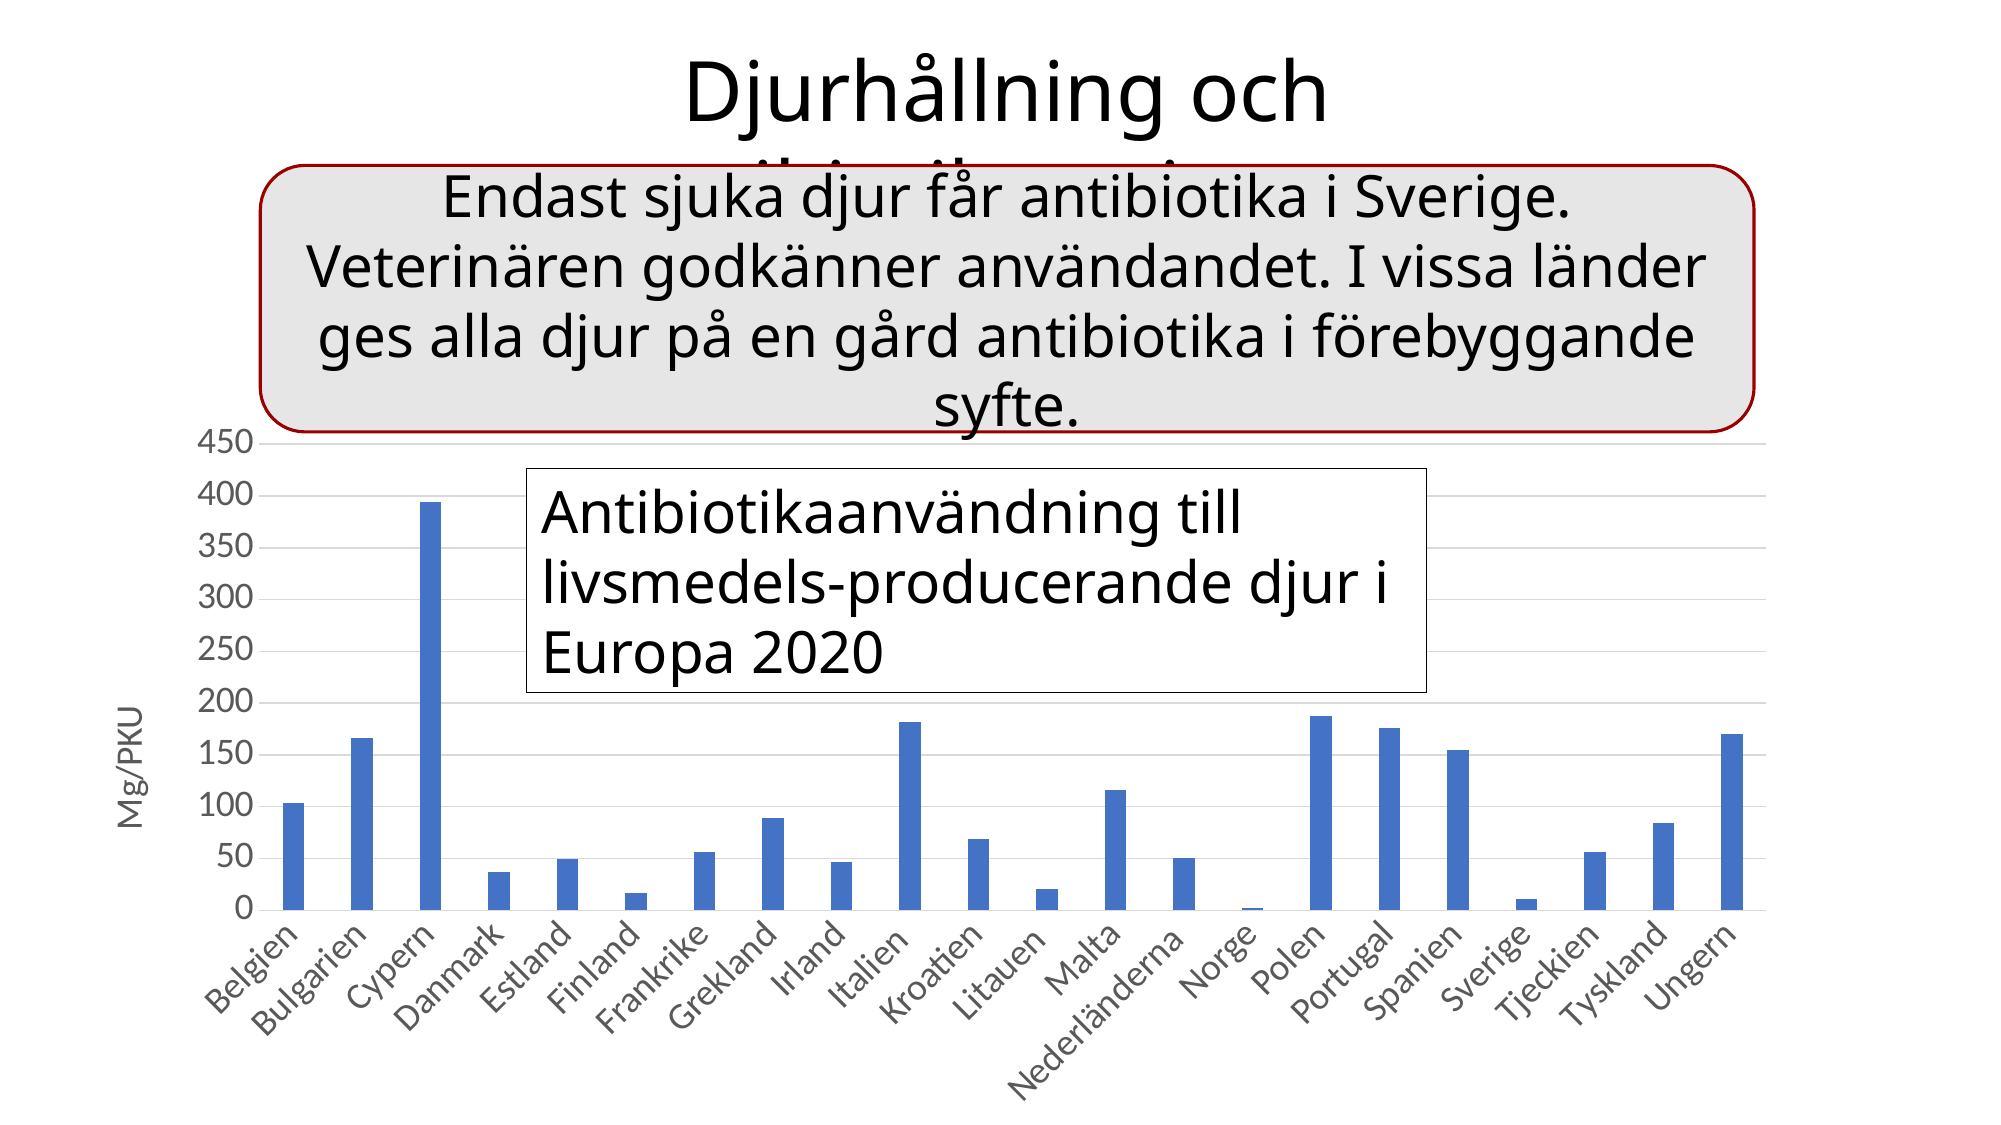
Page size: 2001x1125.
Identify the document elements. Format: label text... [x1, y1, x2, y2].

text_box Endast sjuka djur får antibiotika i Sverige. Veterinären godkänner användandet. I vissa länder ges alla djur på en gård antibiotika i förebyggande syfte. [259, 164, 1756, 411]
text_box Djurhållning och antibiotikaresistens [369, 31, 1645, 164]
chart [75, 411, 1801, 1125]
